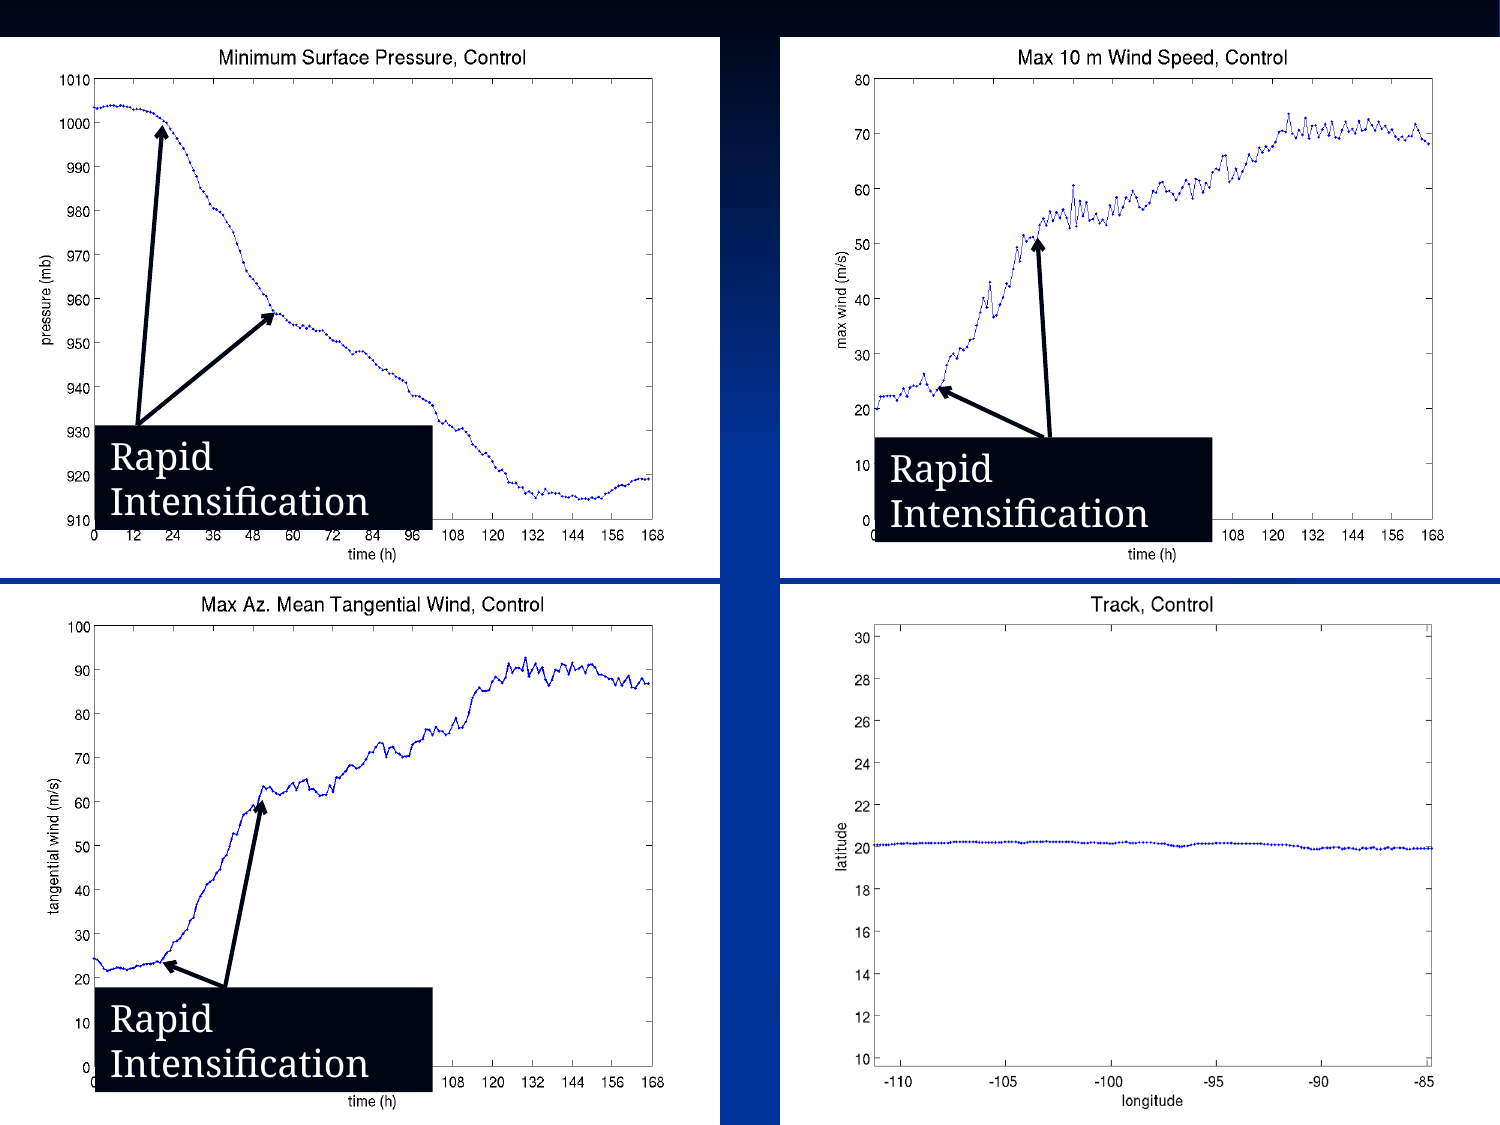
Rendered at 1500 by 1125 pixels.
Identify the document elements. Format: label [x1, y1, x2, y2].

text_box [943, 330, 1144, 344]
text_box [0, 262, 301, 288]
text_box [149, 874, 338, 913]
picture [779, 37, 1500, 578]
text_box [137, 312, 276, 426]
text_box [162, 962, 226, 988]
picture [0, 584, 721, 1125]
picture [779, 584, 1500, 1125]
text_box [965, 359, 1016, 466]
picture [0, 37, 721, 578]
